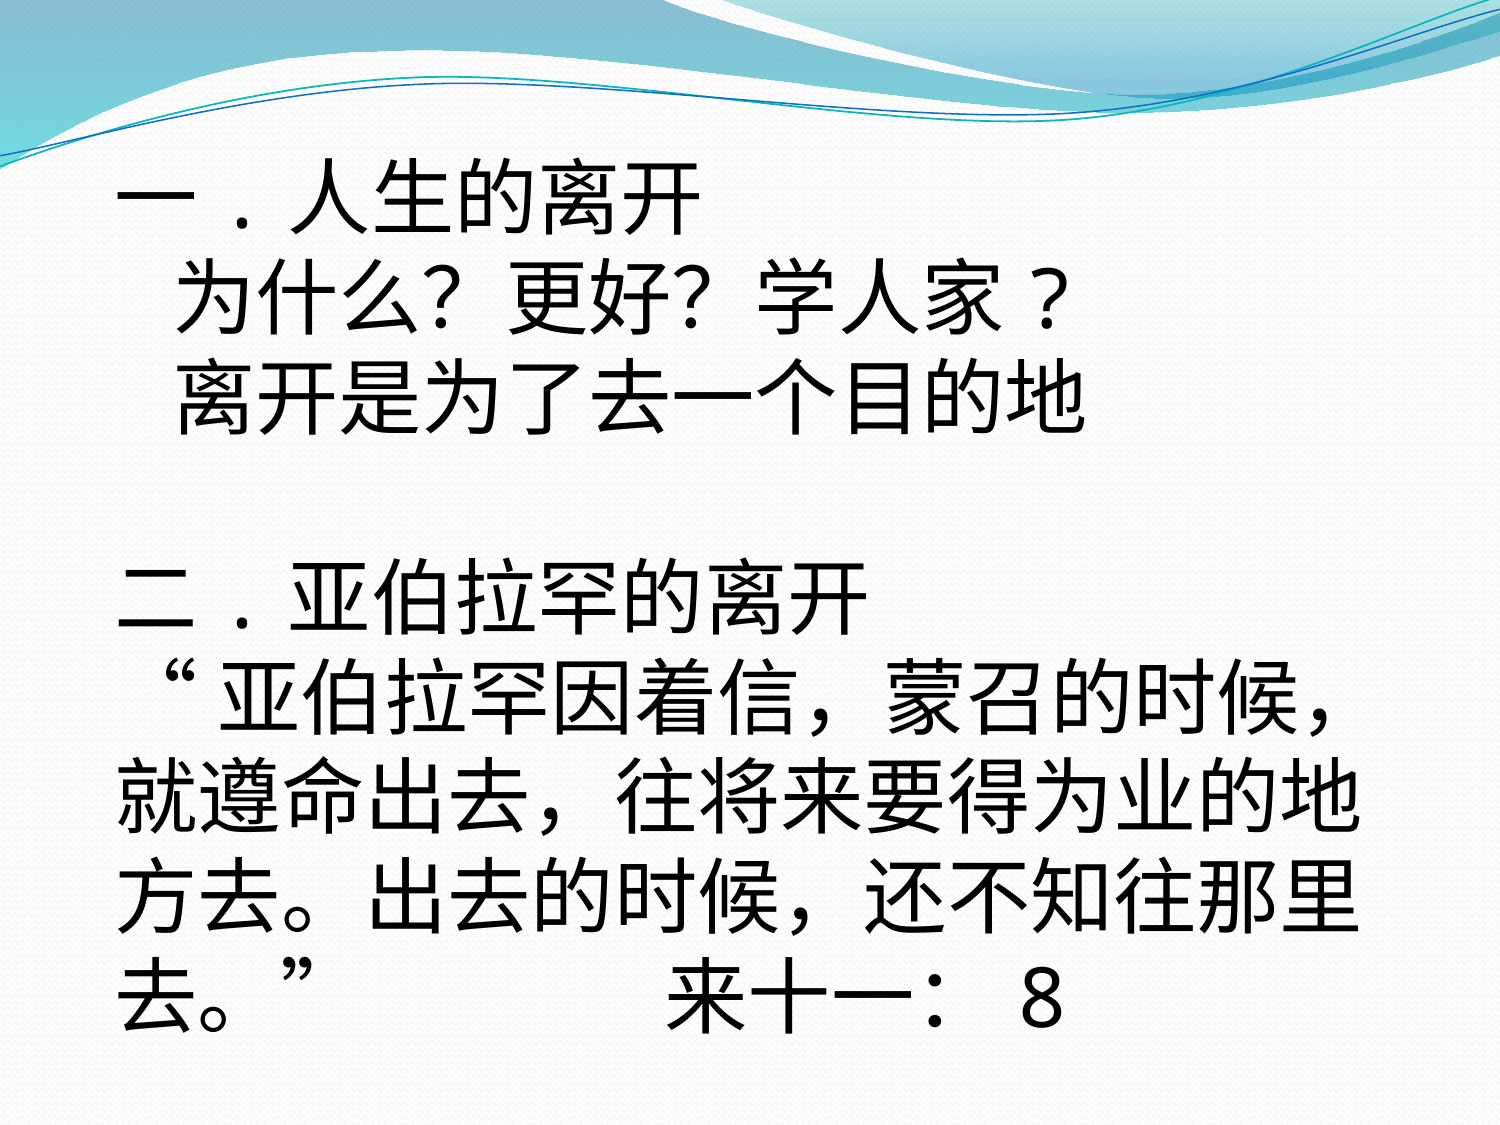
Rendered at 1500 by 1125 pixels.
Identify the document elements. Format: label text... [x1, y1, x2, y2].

text_box 一.人生的离开 为什么？更好？学人家? 离开是为了去一个目的地 二.亚伯拉罕的离开 “亚伯拉罕因着信，蒙召的时候，就遵命出去，往将来要得为业的地方去。出去的时候，还不知往那里去。” 来十一：8 [99, 137, 1413, 1125]
